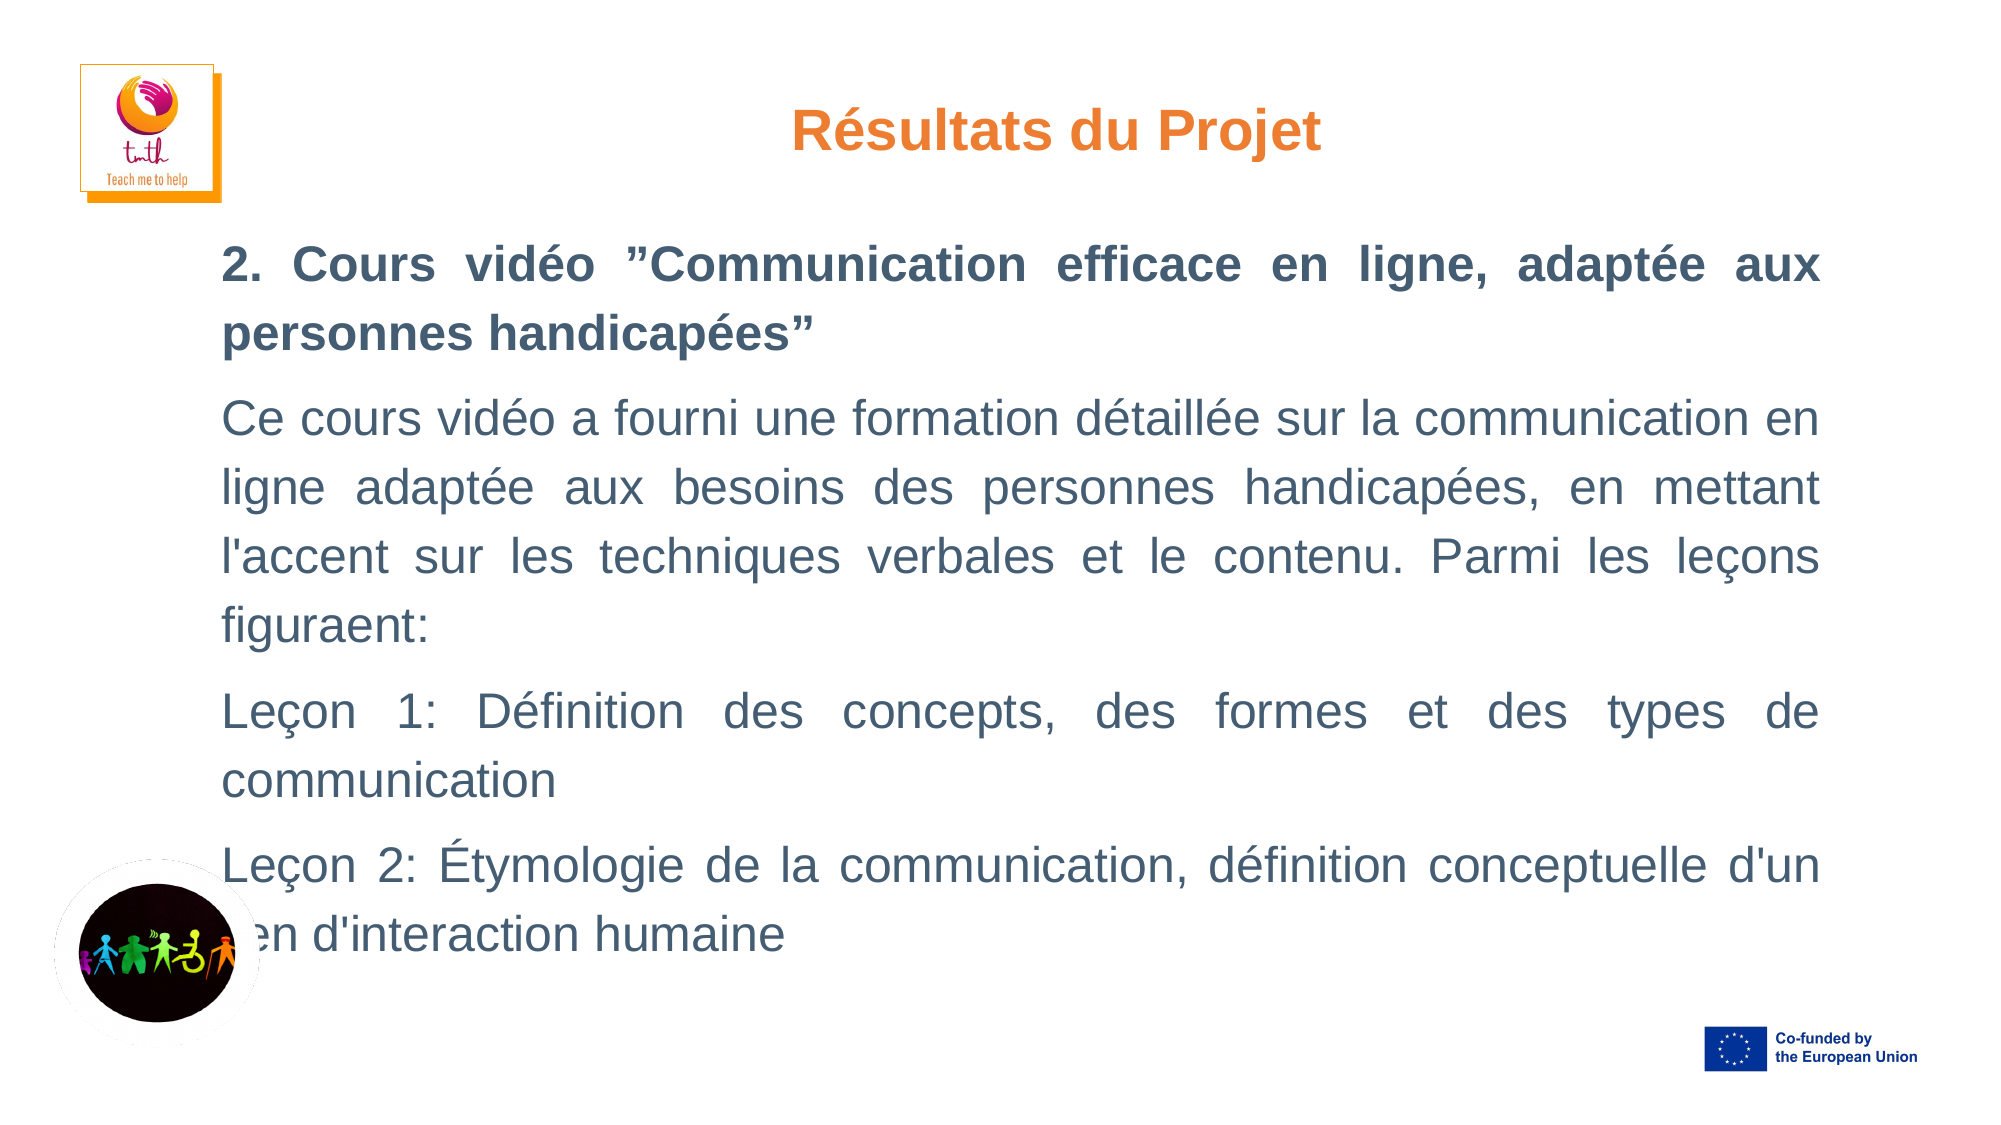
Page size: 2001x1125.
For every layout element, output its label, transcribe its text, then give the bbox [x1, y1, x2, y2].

list 2. Cours vidéo ”Communication efficace en ligne, adaptée aux personnes handicapées” Ce cours vidéo a fourni une formation détaillée sur la communication en ligne adaptée aux besoins des personnes handicapées, en mettant l'accent sur les techniques verbales et le contenu. Parmi les leçons figuraent: Leçon 1: Définition des concepts, des formes et des types de communication Leçon 2: Étymologie de la communication, définition conceptuelle d'un lien d'interaction humaine [185, 201, 1843, 999]
picture [81, 65, 213, 191]
picture [1704, 1023, 1919, 1075]
picture [51, 858, 263, 1049]
title Résultats du Projet [258, 76, 1856, 202]
